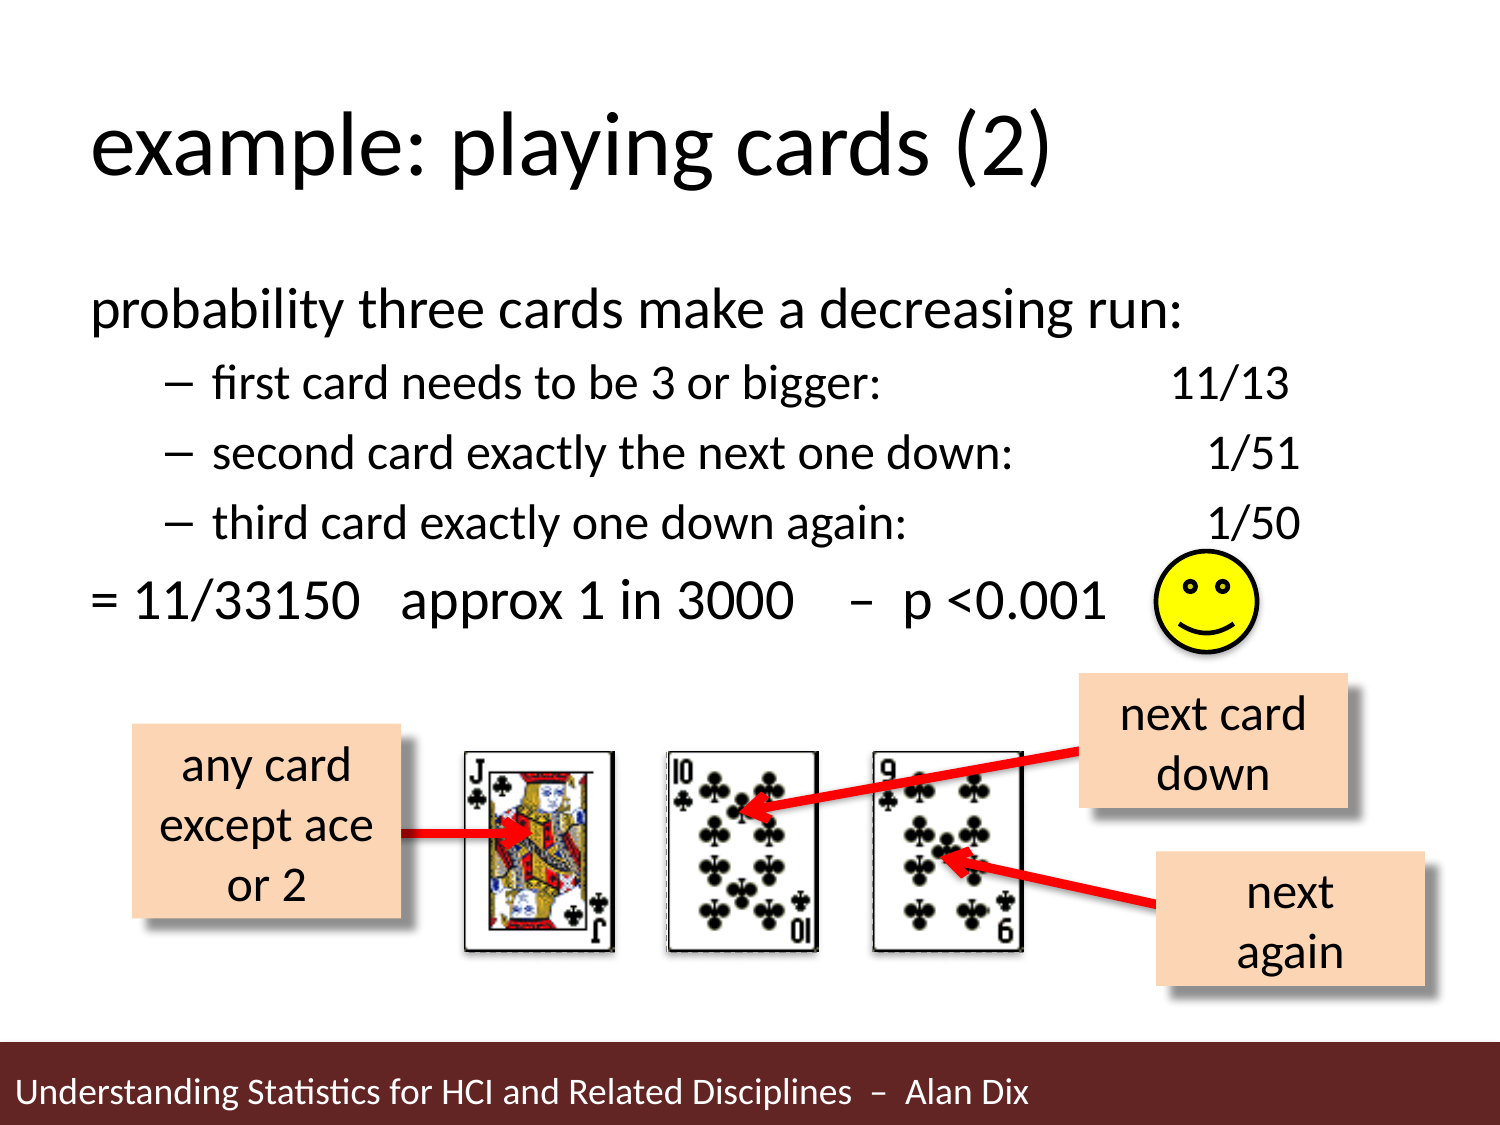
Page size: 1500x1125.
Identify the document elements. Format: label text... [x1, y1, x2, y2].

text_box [131, 723, 534, 926]
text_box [738, 672, 1349, 813]
picture [668, 751, 820, 953]
picture [464, 751, 615, 953]
picture [872, 813, 1024, 953]
list probability three cards make a decreasing run: first card needs to be 3 or bigger: 11/13 second card exactly the next one down: 1/51 third card exactly one down again: 1/50 = 11/33150 approx 1 in 3000 – p <0.001 [75, 262, 1425, 683]
text_box [1155, 550, 1258, 653]
title example: playing cards (2) [75, 45, 1425, 233]
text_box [939, 851, 1426, 988]
